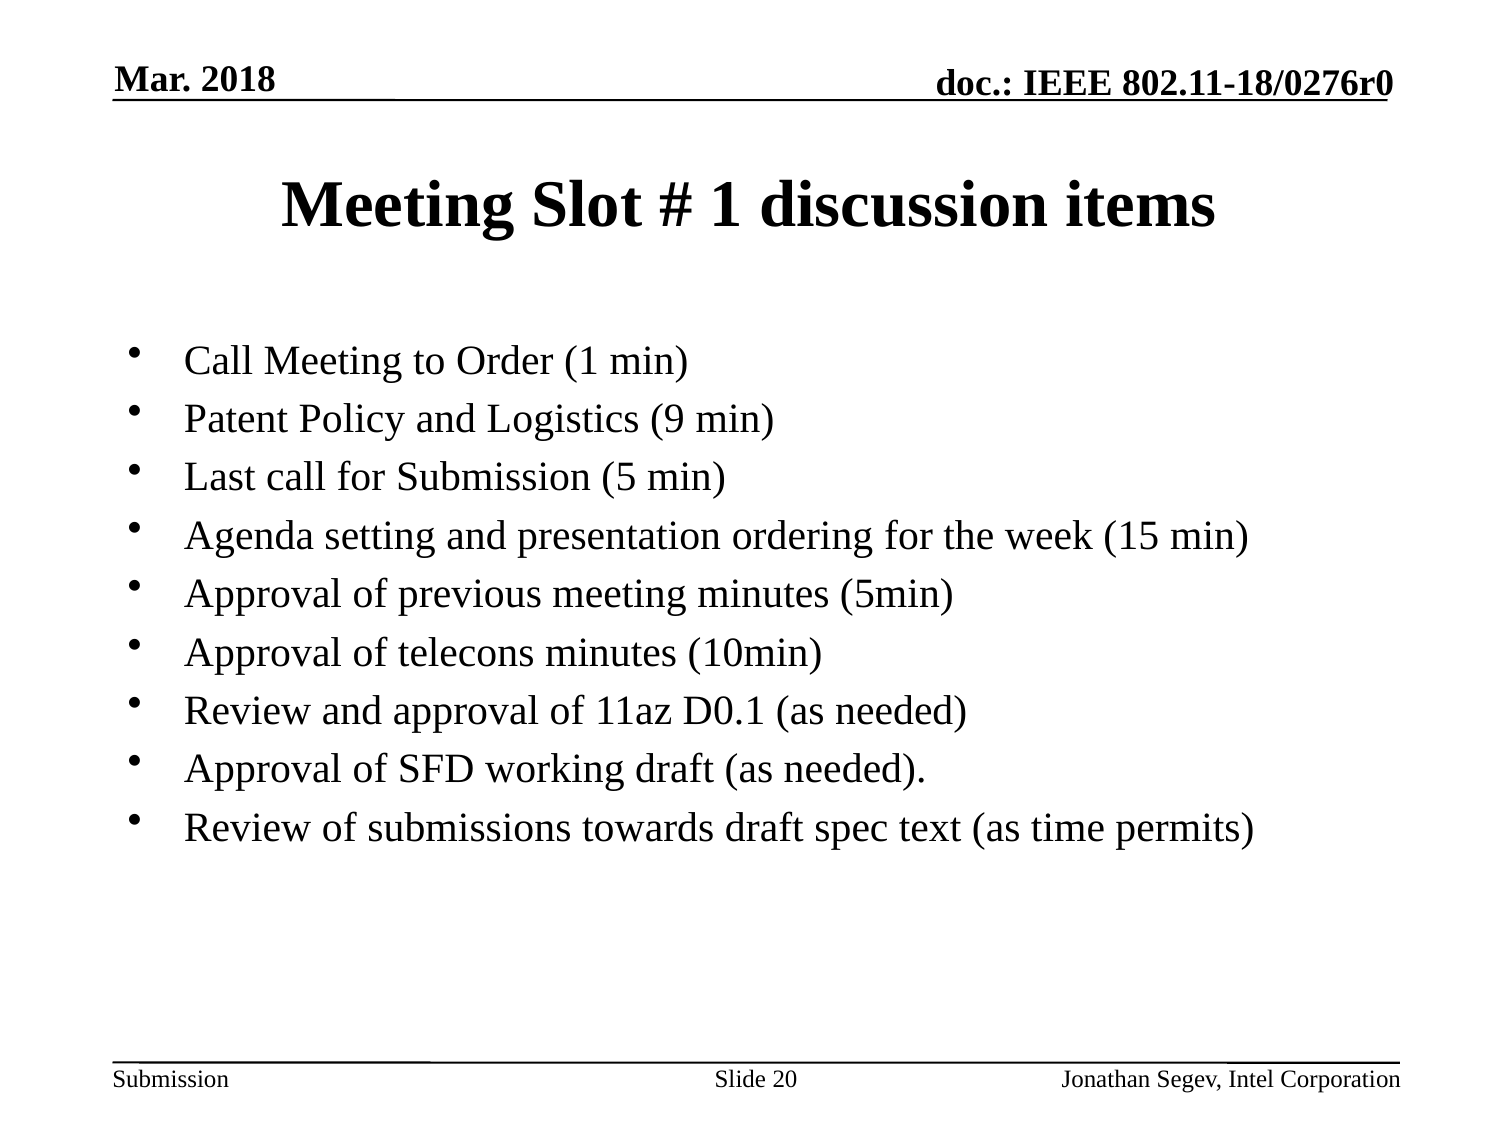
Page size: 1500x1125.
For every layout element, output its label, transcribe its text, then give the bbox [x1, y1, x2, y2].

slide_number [114, 54, 423, 100]
title Meeting Slot # 1 discussion items [112, 112, 1388, 288]
slide_number Slide 20 [712, 1061, 800, 1123]
footer Jonathan Segev, Intel Corporation [878, 1061, 1402, 1093]
list Call Meeting to Order (1 min) Patent Policy and Logistics (9 min) Last call for Submission (5 min) Agenda setting and presentation ordering for the week (15 min) Approval of previous meeting minutes (5min) Approval of telecons minutes (10min) Review and approval of 11az D0.1 (as needed) Approval of SFD working draft (as needed). Review of submissions towards draft spec text (as time permits) [112, 324, 1388, 1000]
